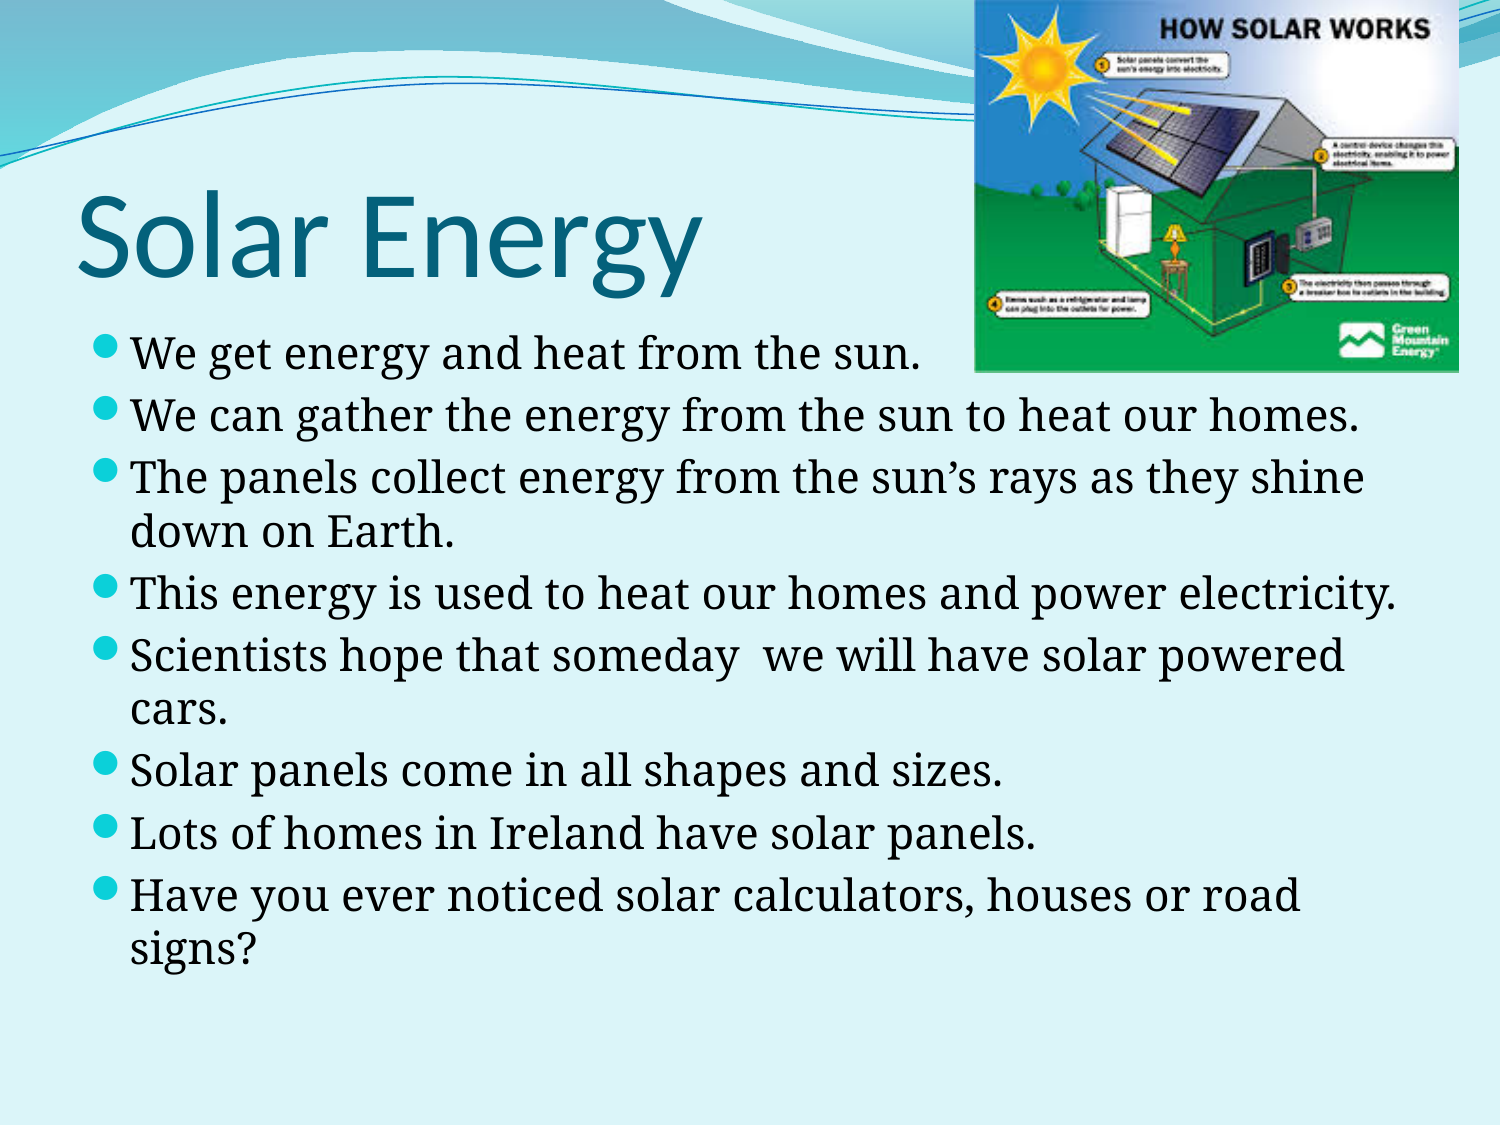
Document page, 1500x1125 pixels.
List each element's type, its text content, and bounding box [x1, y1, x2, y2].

title Solar Energy [75, 115, 967, 303]
list We get energy and heat from the sun. We can gather the energy from the sun to heat our homes. The panels collect energy from the sun’s rays as they shine down on Earth. This energy is used to heat our homes and power electricity. Scientists hope that someday we will have solar powered cars. Solar panels come in all shapes and sizes. Lots of homes in Ireland have solar panels. Have you ever noticed solar calculators, houses or road signs? [75, 317, 1425, 1038]
picture [974, 0, 1459, 373]
